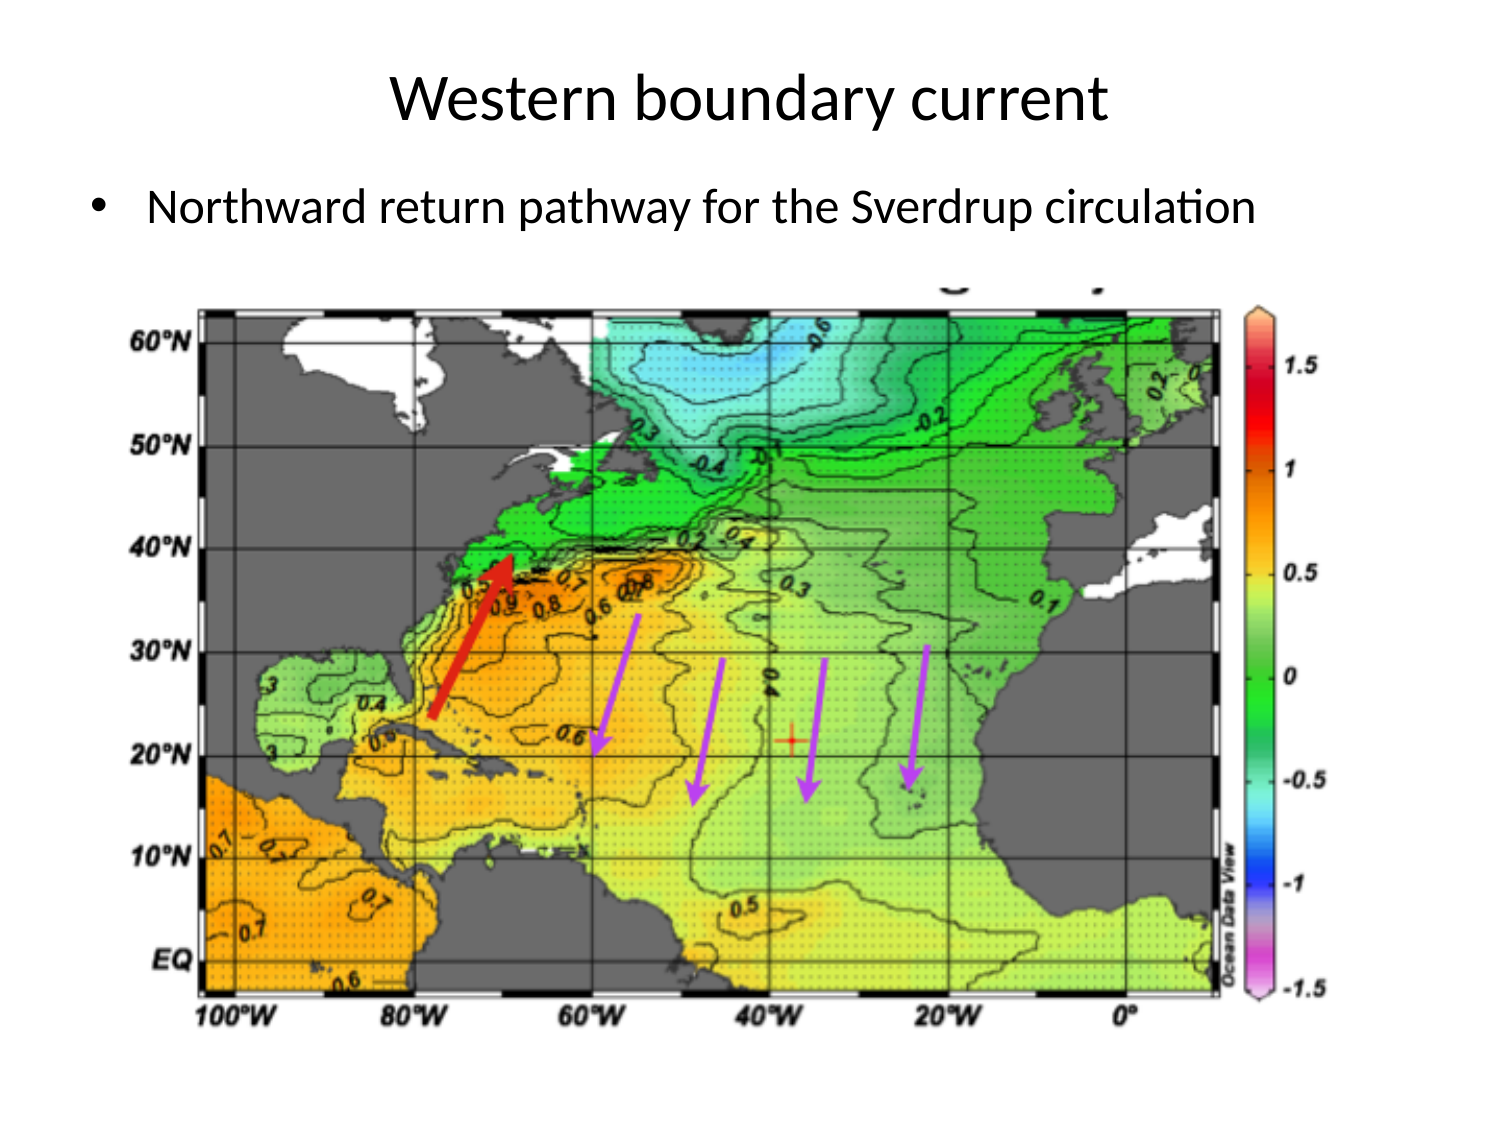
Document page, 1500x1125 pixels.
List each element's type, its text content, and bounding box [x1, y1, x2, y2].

list Northward return pathway for the Sverdrup circulation [75, 166, 1425, 359]
title Western boundary current [75, 45, 1425, 142]
picture [74, 276, 1363, 1067]
